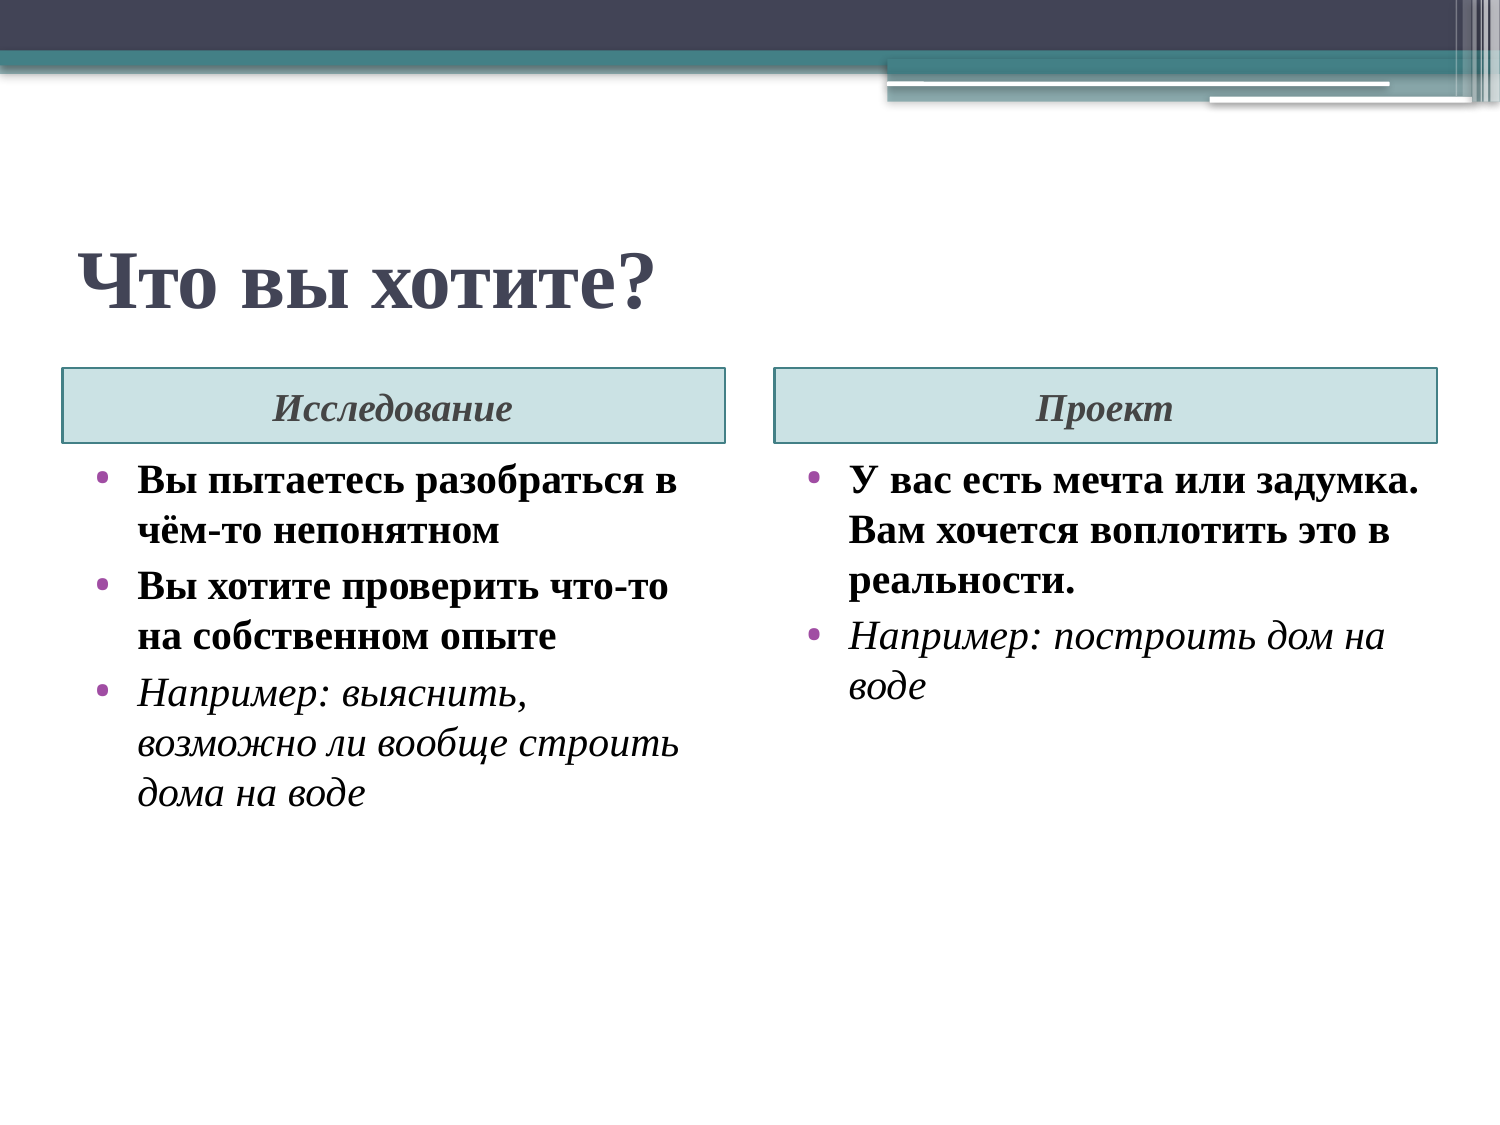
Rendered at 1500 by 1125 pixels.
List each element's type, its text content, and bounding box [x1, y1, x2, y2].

list Проект [773, 367, 1438, 444]
title Что вы хотите? [62, 187, 1438, 363]
list Исследование [61, 367, 726, 444]
list У вас есть мечта или задумка. Вам хочется воплотить это в реальности. Например: построить дом на воде [773, 444, 1437, 1082]
list Вы пытаетесь разобраться в чём-то непонятном Вы хотите проверить что-то на собственном опыте Например: выяснить, возможно ли вообще строить дома на воде [62, 444, 726, 1082]
